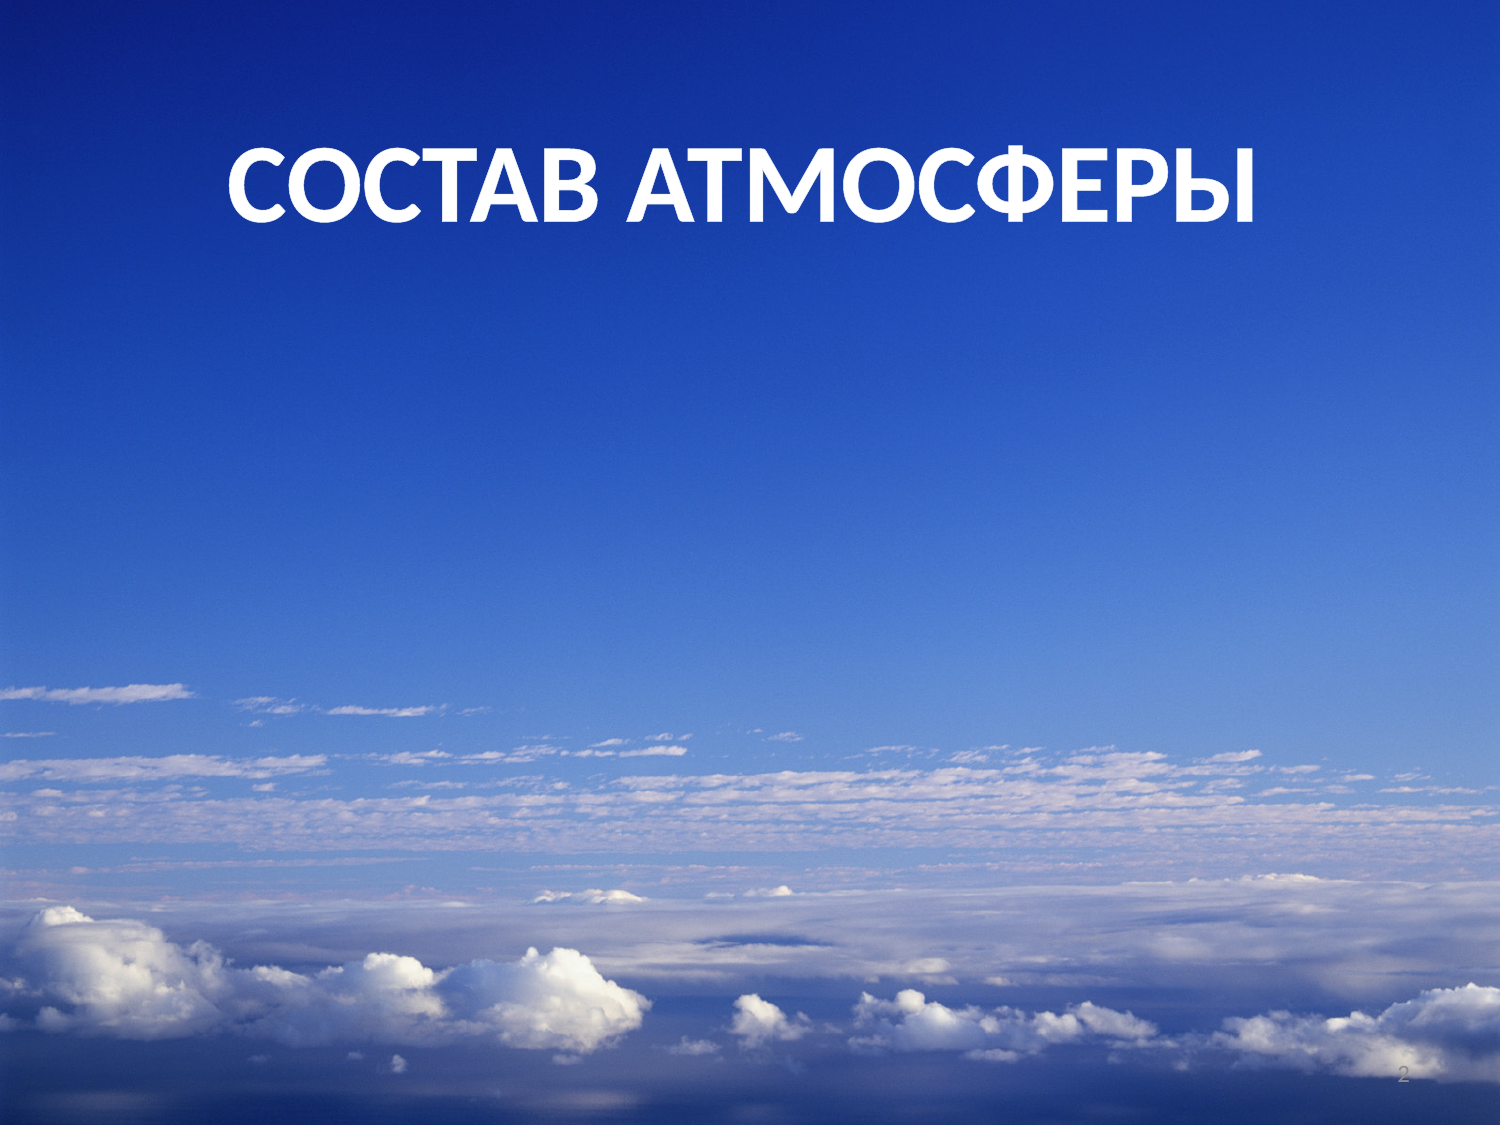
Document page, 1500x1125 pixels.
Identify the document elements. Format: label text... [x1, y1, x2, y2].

text_box СОСТАВ АТМОСФЕРЫ [212, 101, 1277, 252]
slide_number 2 [1074, 1042, 1425, 1103]
picture [0, 0, 1500, 1125]
